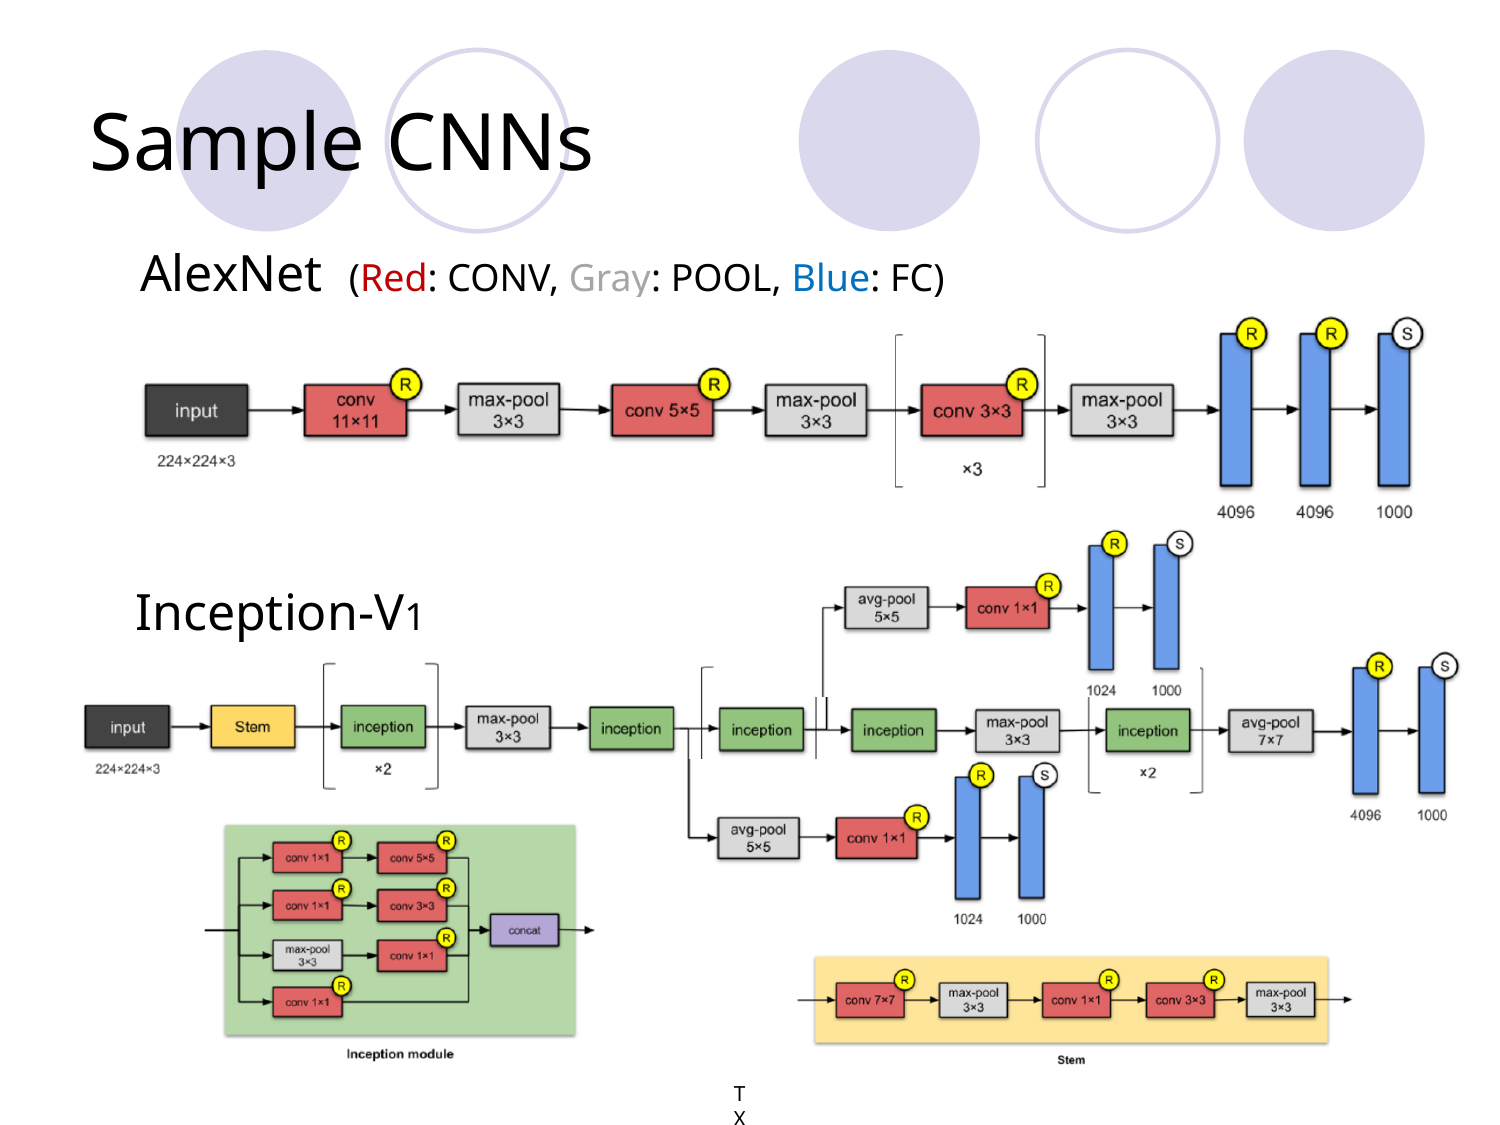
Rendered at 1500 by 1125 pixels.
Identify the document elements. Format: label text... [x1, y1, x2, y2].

title Sample CNNs [75, 45, 1425, 233]
picture [785, 934, 1367, 1070]
picture [75, 296, 1476, 1072]
text_box Inception-V1 [120, 573, 441, 649]
text_box TX [723, 1073, 756, 1125]
list AlexNet (Red: CONV, Gray: POOL, Blue: FC) [50, 235, 1400, 979]
